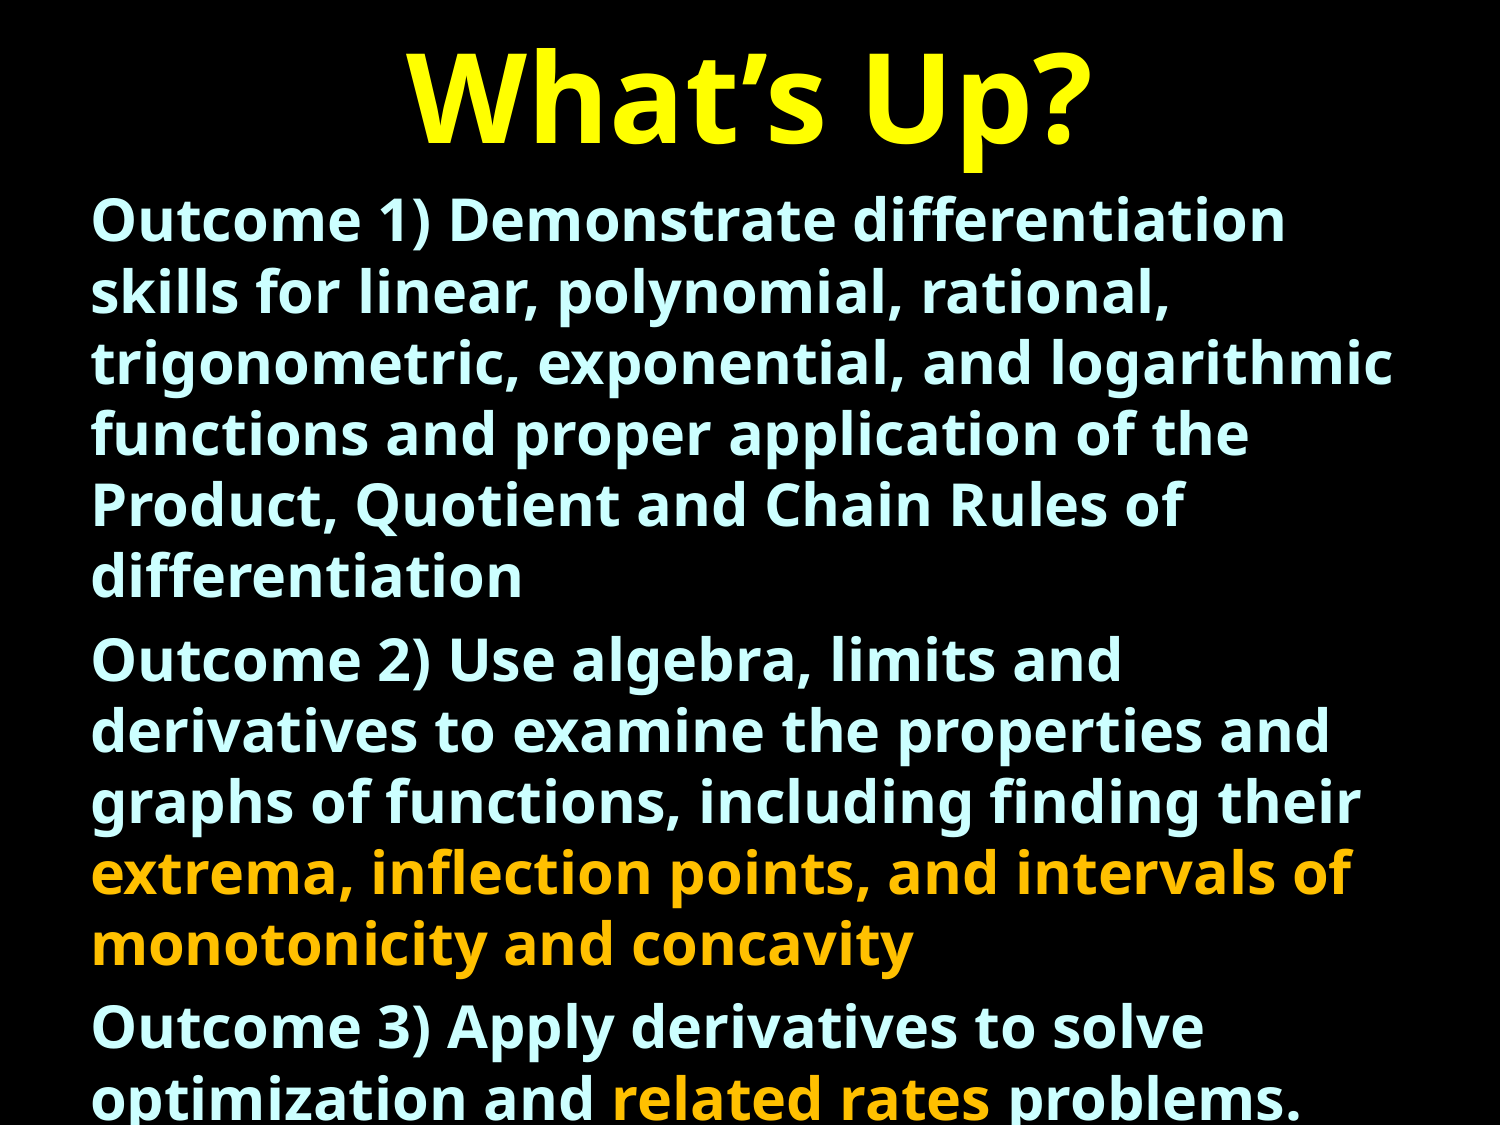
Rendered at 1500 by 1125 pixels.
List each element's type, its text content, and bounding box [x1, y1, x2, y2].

title What’s Up? [0, 0, 1500, 188]
list Outcome 1) Demonstrate differentiation skills for linear, polynomial, rational, trigonometric, exponential, and logarithmic functions and proper application of the Product, Quotient and Chain Rules of differentiation Outcome 2) Use algebra, limits and derivatives to examine the properties and graphs of functions, including finding their extrema, inflection points, and intervals of monotonicity and concavity Outcome 3) Apply derivatives to solve optimization and related rates problems. [75, 174, 1463, 1100]
